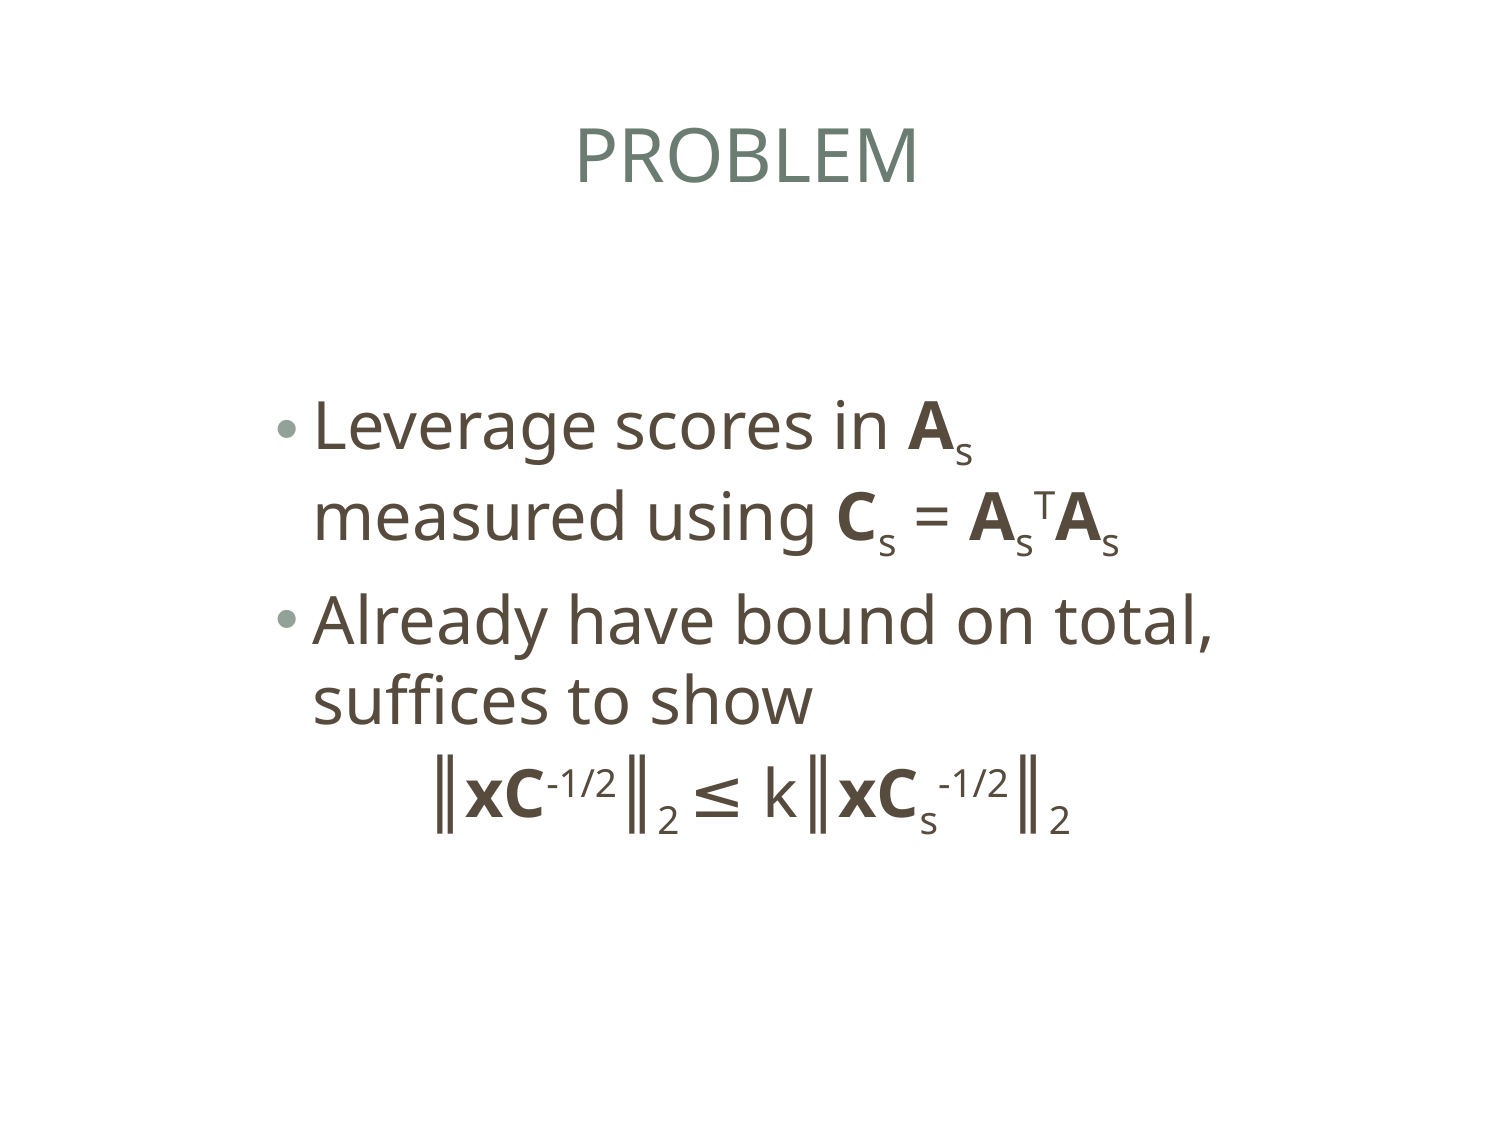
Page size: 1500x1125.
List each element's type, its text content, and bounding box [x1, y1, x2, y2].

title Problem [69, 66, 1425, 238]
text_box Leverage scores in As measured using Cs = AsTAs Already have bound on total, suffices to show ║xC-1/2║2 ≤ k║xCs-1/2║2 [241, 374, 1254, 838]
